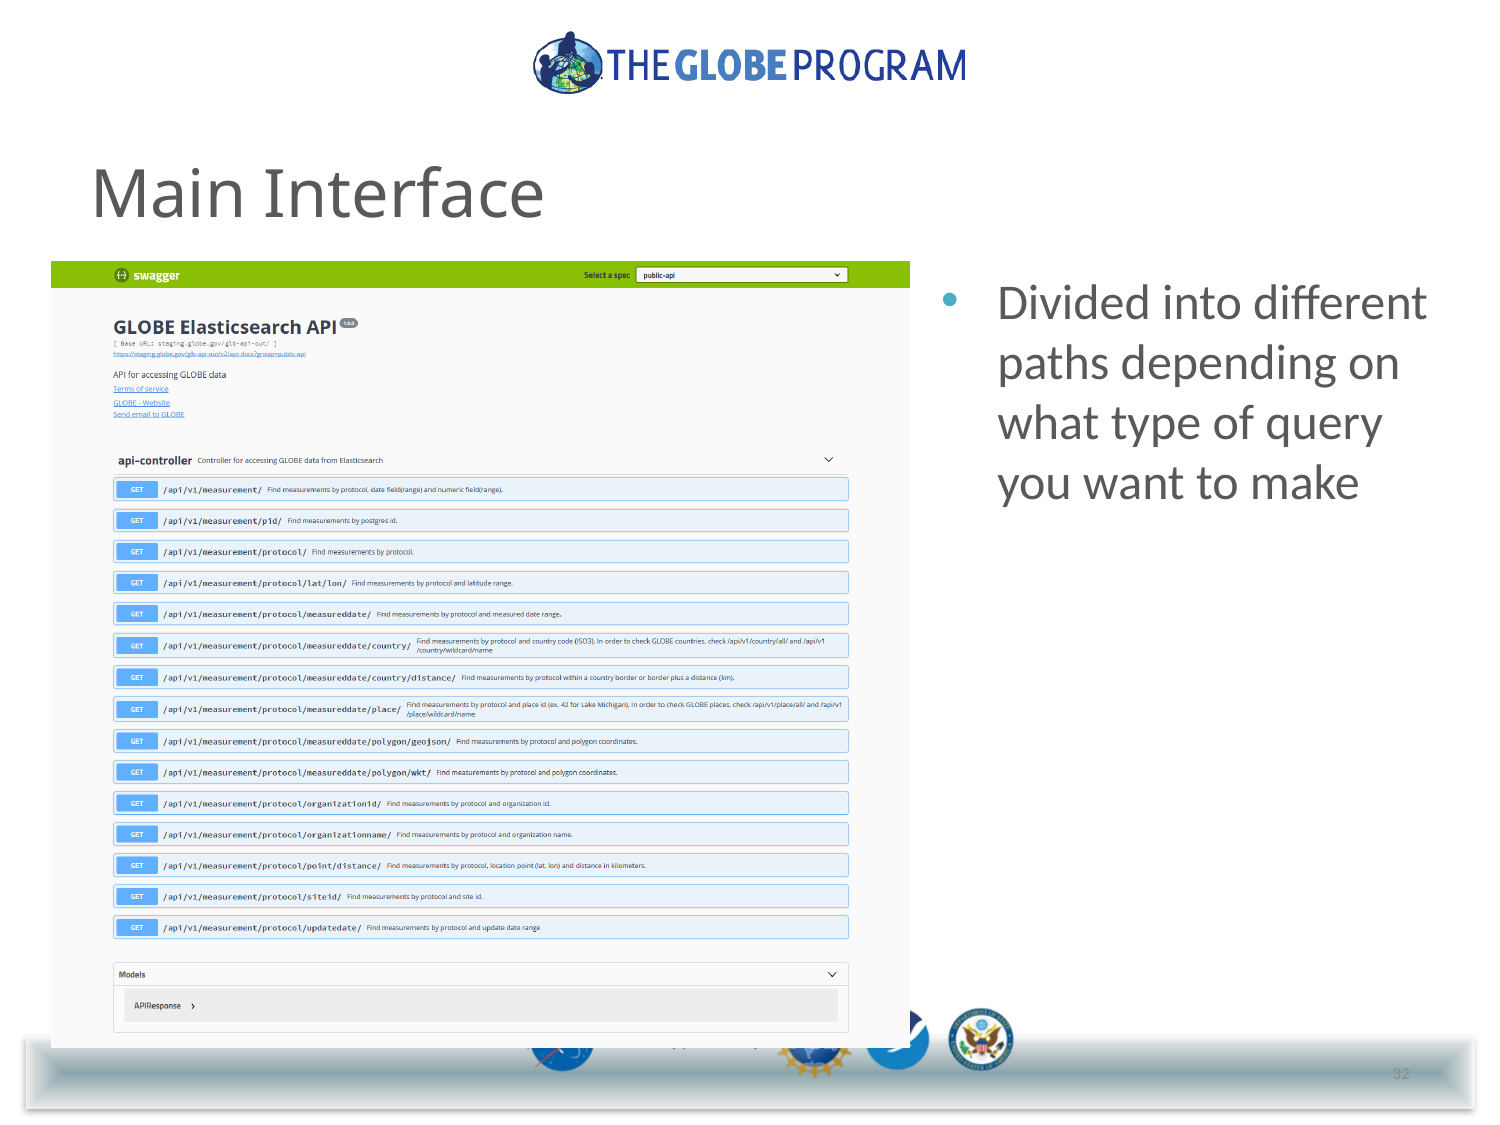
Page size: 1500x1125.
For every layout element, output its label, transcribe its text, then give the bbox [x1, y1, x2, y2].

list Divided into different paths depending on what type of query you want to make [926, 261, 1457, 958]
slide_number 32 [1074, 1042, 1425, 1103]
picture [51, 261, 1244, 1087]
title Main Interface [75, 119, 1425, 263]
picture [526, 24, 975, 100]
